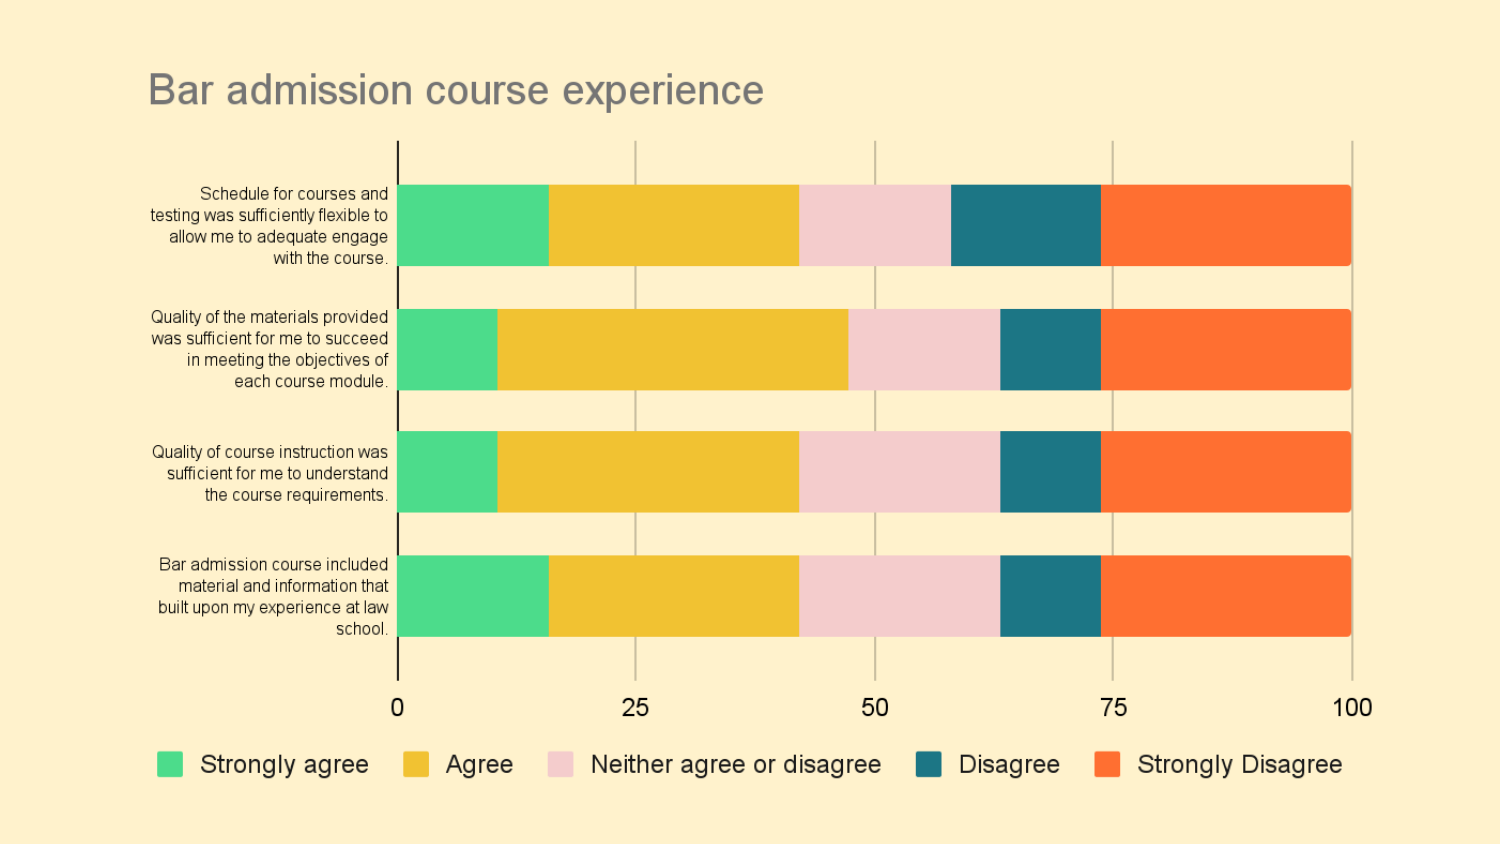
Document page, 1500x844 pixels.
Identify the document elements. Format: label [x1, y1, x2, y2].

picture [107, 24, 1393, 819]
